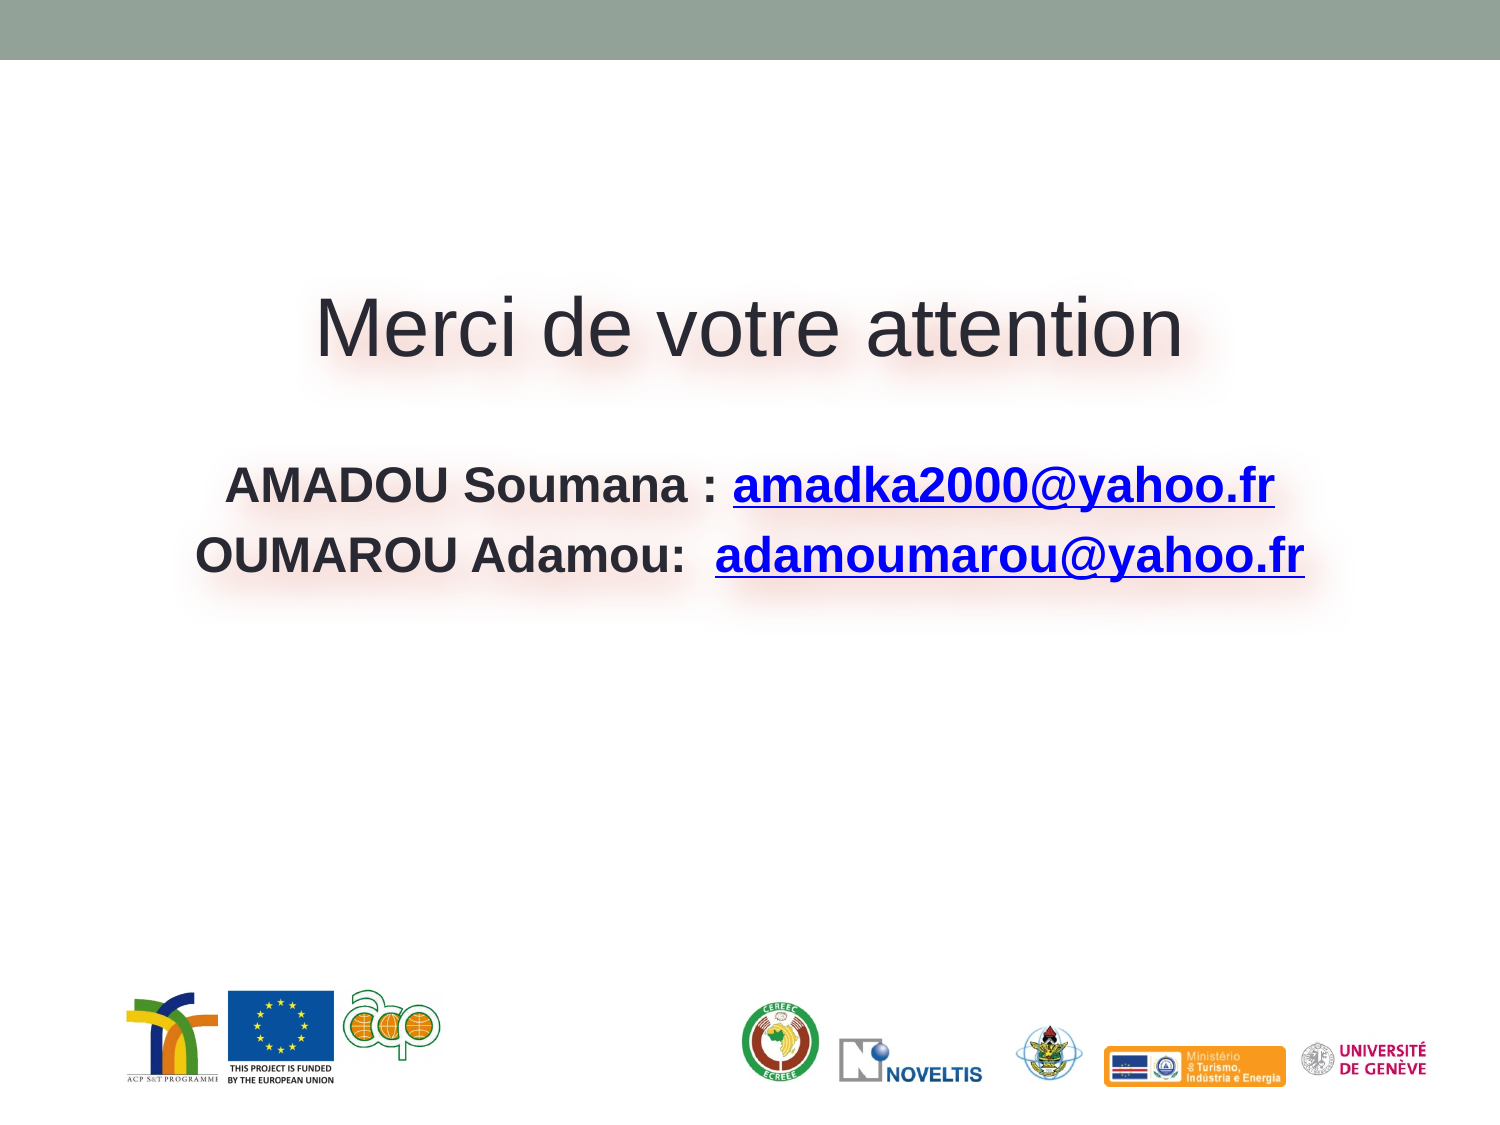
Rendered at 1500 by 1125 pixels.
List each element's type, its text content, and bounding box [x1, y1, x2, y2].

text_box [123, 986, 1436, 1091]
list Merci de votre attention AMADOU Soumana : amadka2000@yahoo.fr OUMAROU Adamou: adamoumarou@yahoo.fr [75, 243, 1425, 646]
